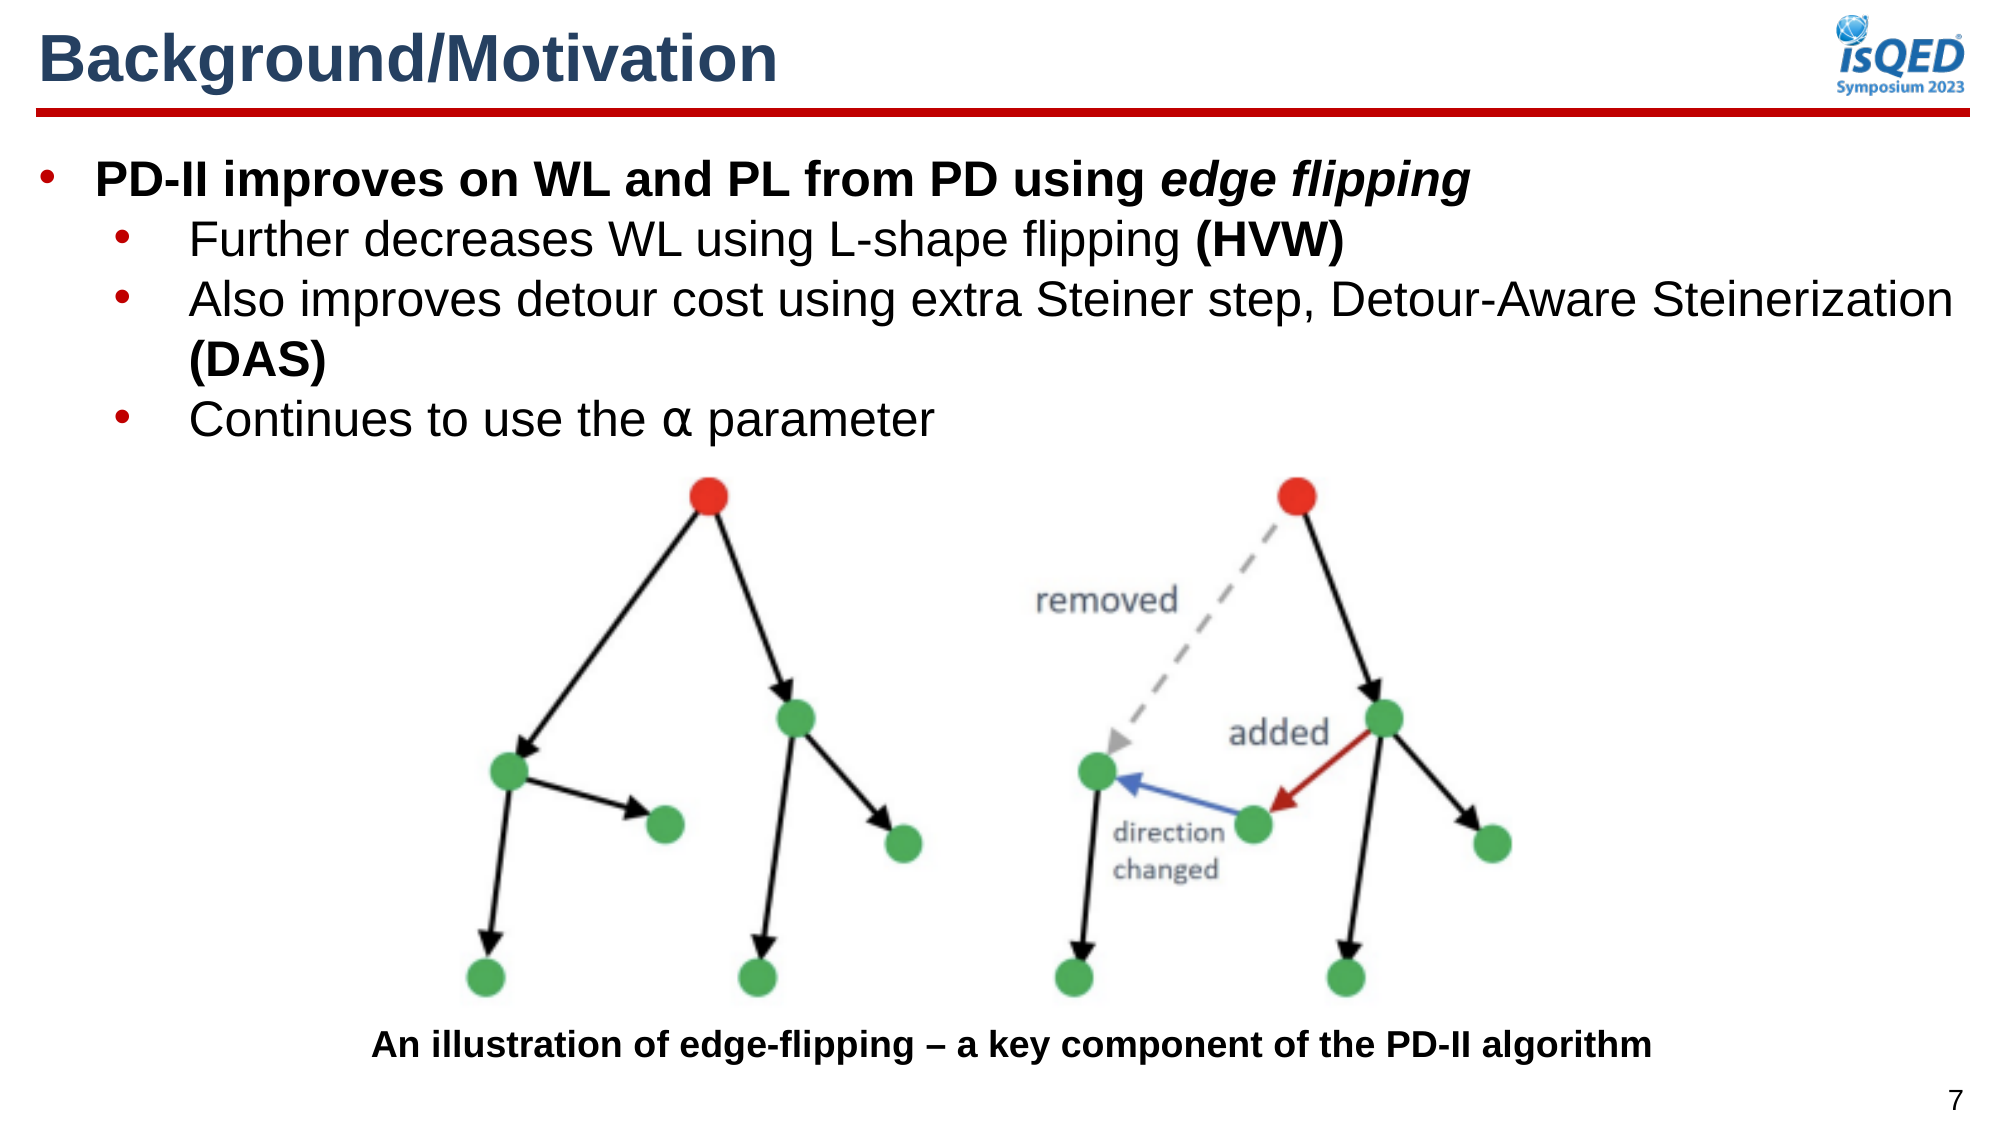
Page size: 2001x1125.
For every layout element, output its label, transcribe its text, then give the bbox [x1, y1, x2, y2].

picture [1834, 14, 1965, 96]
list PD-II improves on WL and PL from PD using edge flipping Further decreases WL using L-shape flipping (HVW) Also improves detour cost using extra Steiner step, Detour-Aware Steinerization (DAS) Continues to use the ⍺ parameter [23, 138, 2000, 454]
text_box An illustration of edge-flipping – a key component of the PD-II algorithm [355, 1012, 1669, 1073]
picture [324, 453, 1631, 1013]
text_box Background/Motivation [23, 16, 1929, 98]
slide_number 7 [1930, 1074, 1982, 1125]
